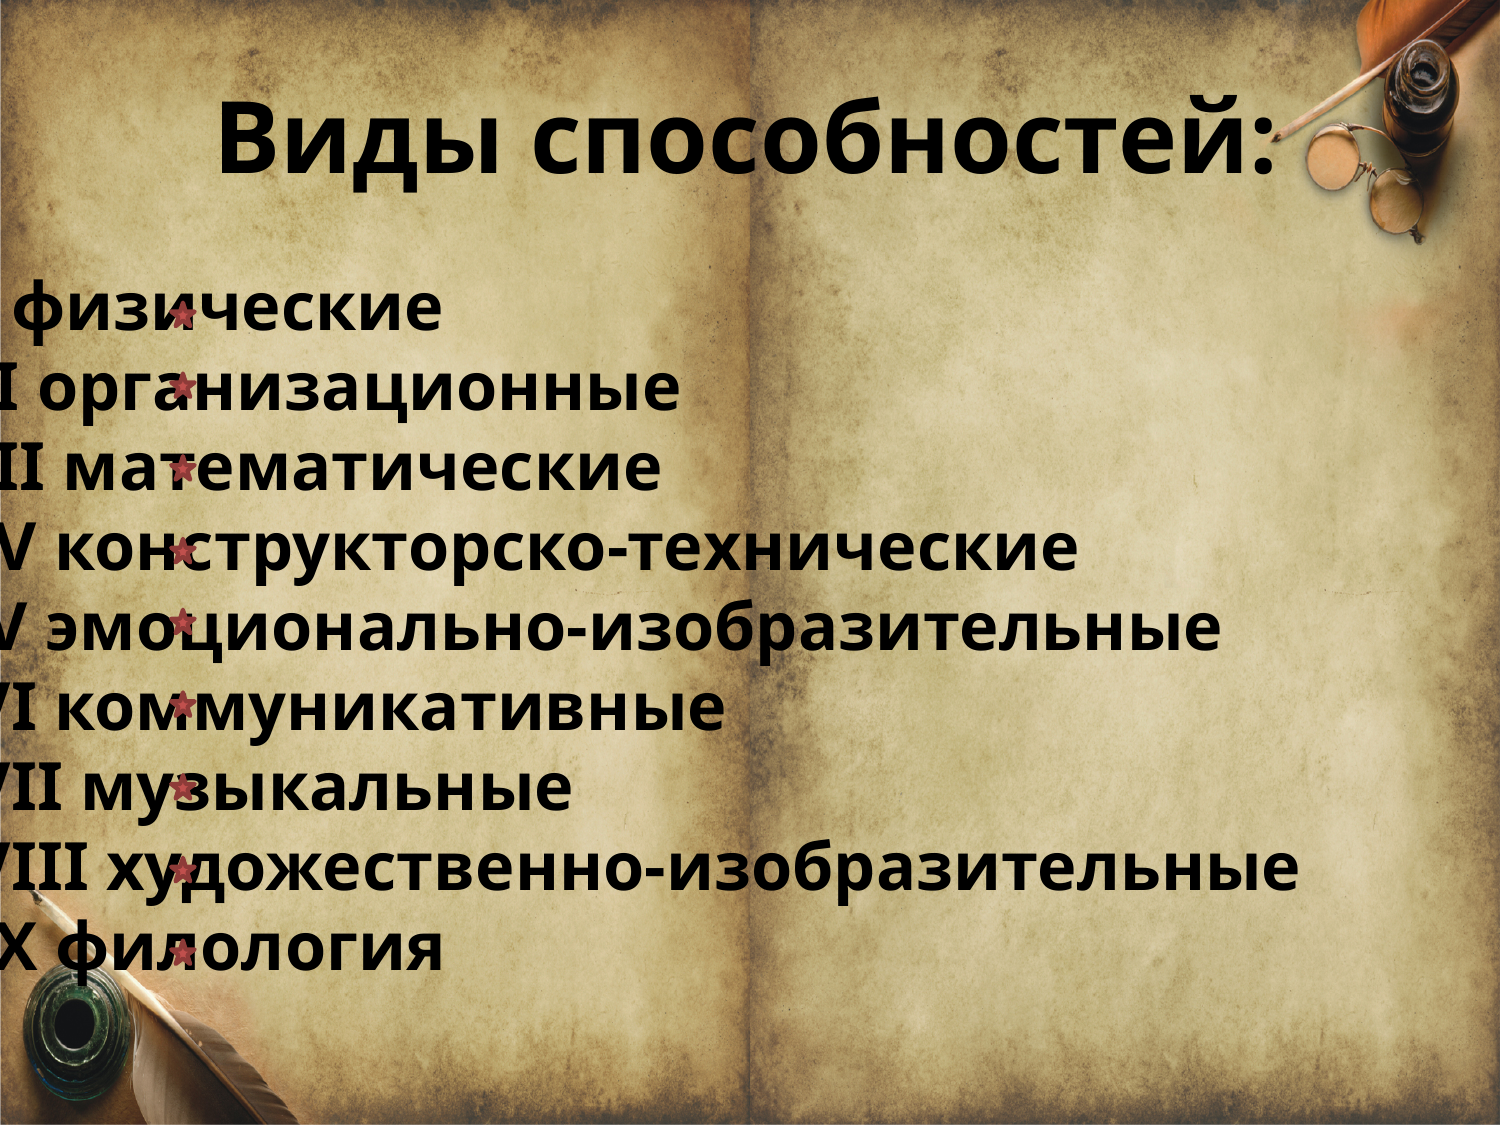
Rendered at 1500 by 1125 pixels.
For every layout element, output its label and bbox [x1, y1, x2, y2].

list [0, 0, 1500, 1125]
